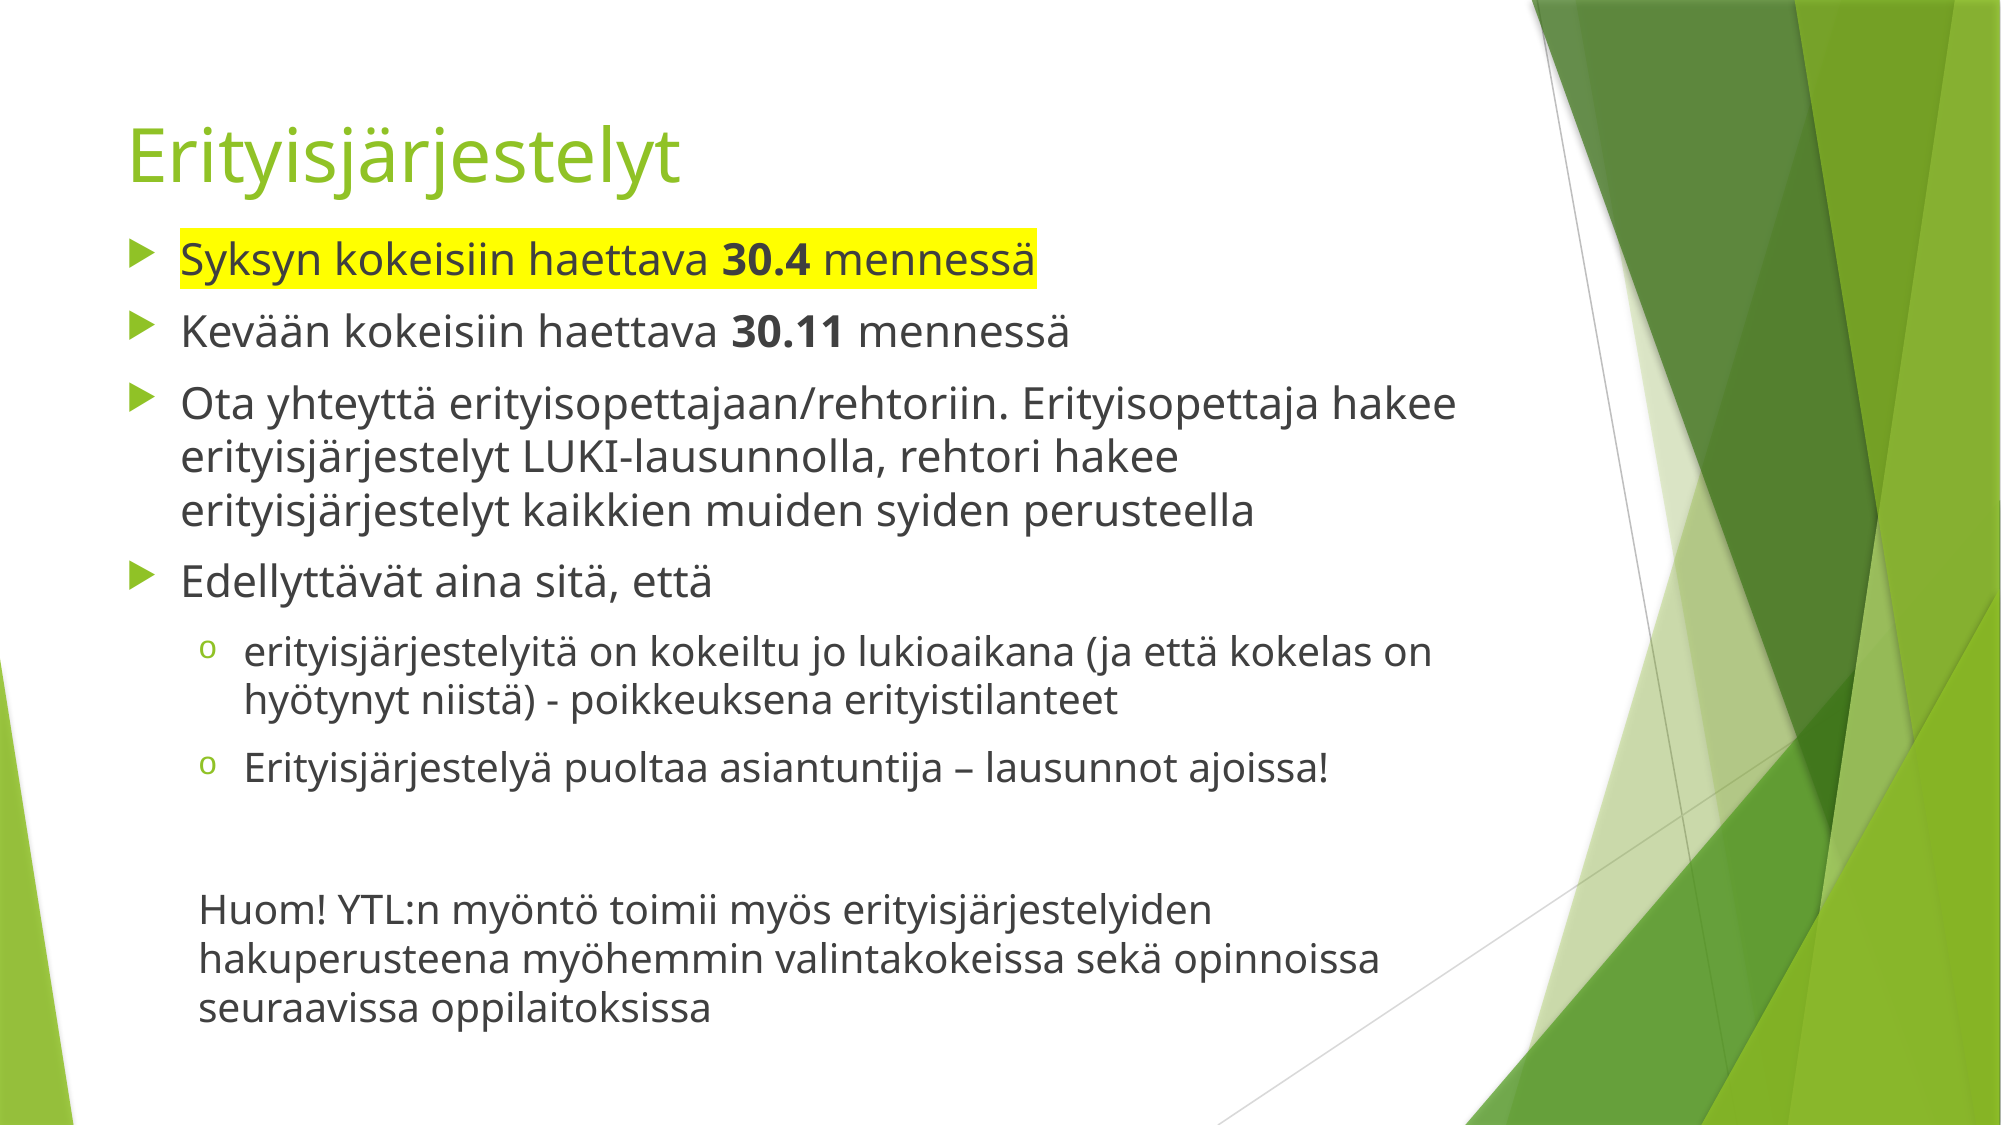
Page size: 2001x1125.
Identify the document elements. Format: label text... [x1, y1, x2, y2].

title Erityisjärjestelyt [111, 99, 1522, 223]
list Syksyn kokeisiin haettava 30.4 mennessä Kevään kokeisiin haettava 30.11 mennessä Ota yhteyttä erityisopettajaan/rehtoriin. Erityisopettaja hakee erityisjärjestelyt LUKI-lausunnolla, rehtori hakee erityisjärjestelyt kaikkien muiden syiden perusteella Edellyttävät aina sitä, että erityisjärjestelyitä on kokeiltu jo lukioaikana (ja että kokelas on hyötynyt niistä) - poikkeuksena erityistilanteet Erityisjärjestelyä puoltaa asiantuntija – lausunnot ajoissa! Huom! YTL:n myöntö toimii myös erityisjärjestelyiden hakuperusteena myöhemmin valintakokeissa sekä opinnoissa seuraavissa oppilaitoksissa [111, 223, 1522, 1038]
